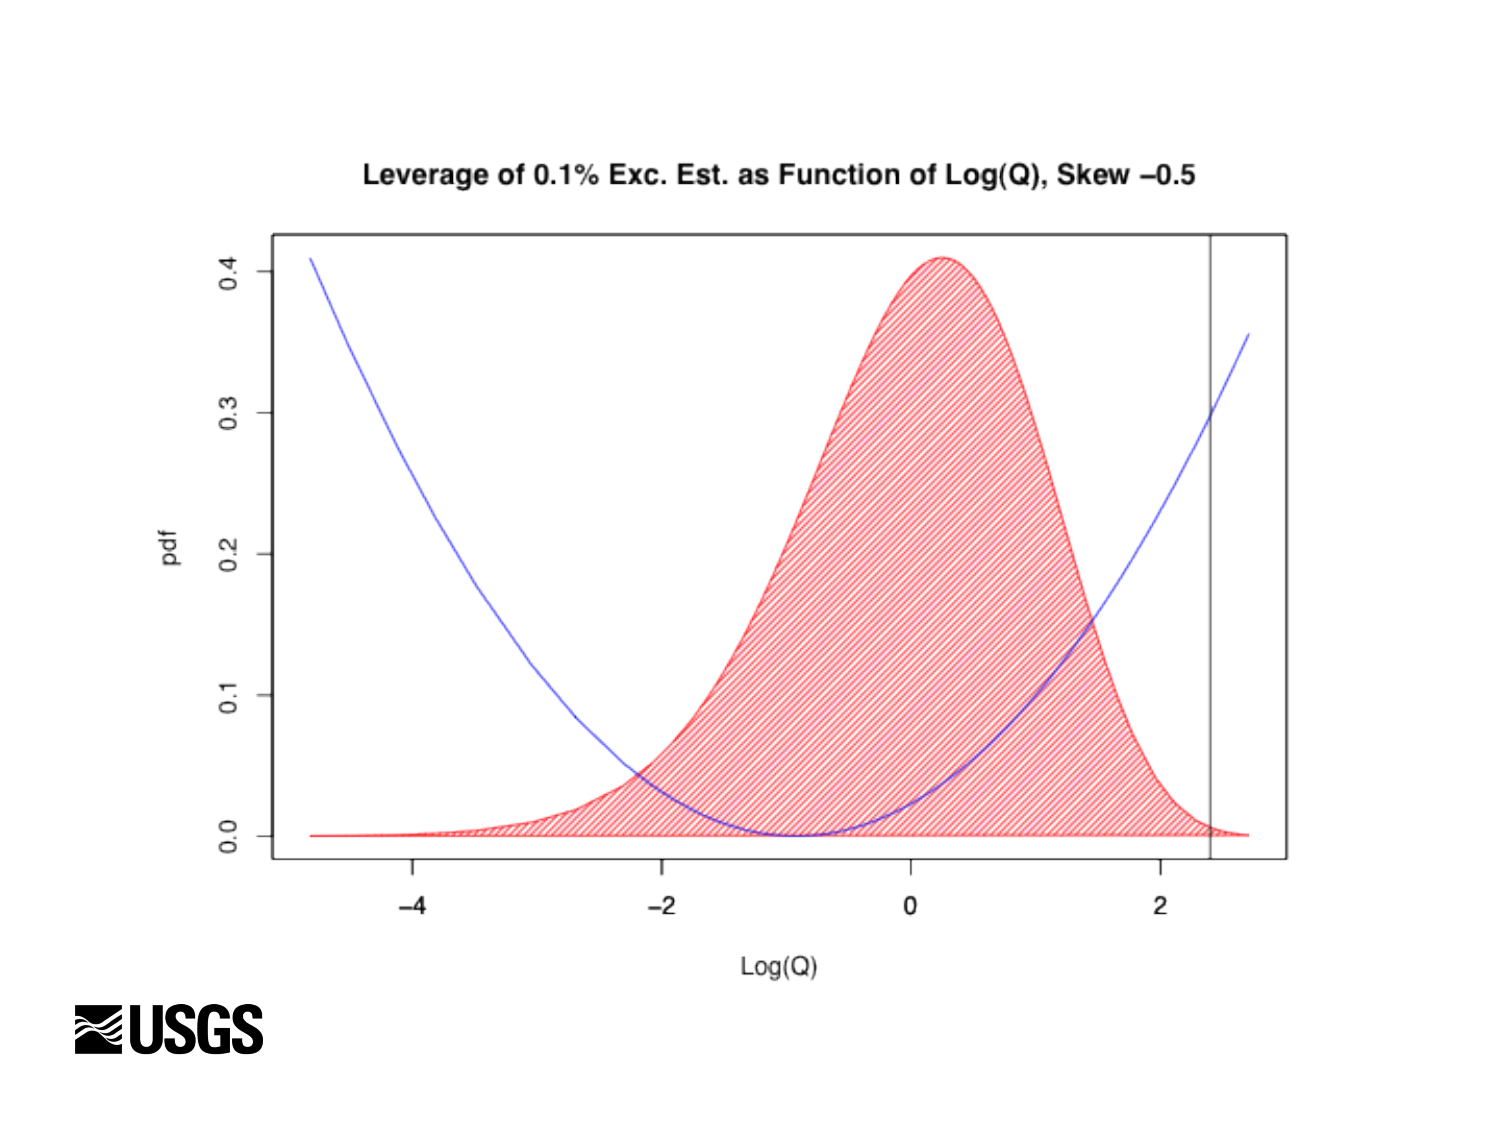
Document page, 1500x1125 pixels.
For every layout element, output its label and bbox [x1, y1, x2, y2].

picture [149, 112, 1351, 1013]
